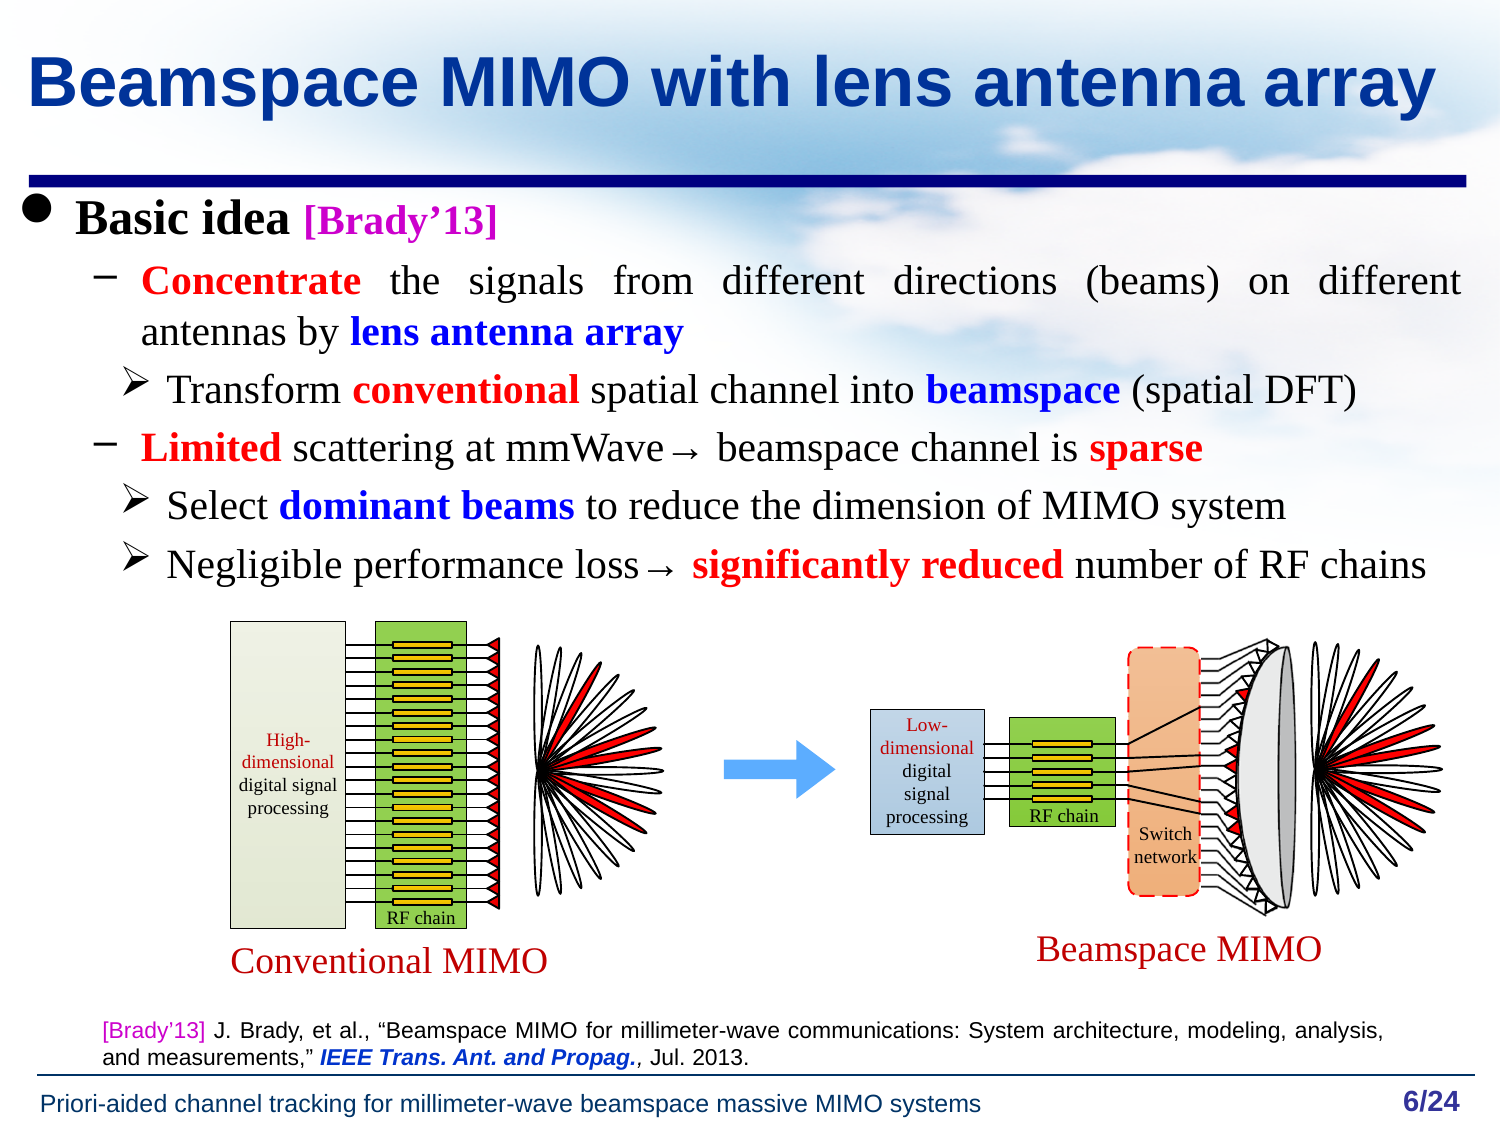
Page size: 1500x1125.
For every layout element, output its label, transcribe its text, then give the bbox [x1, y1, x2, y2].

text_box Beamspace MIMO [1021, 932, 1338, 977]
picture [227, 618, 667, 933]
text_box Conventional MIMO [215, 928, 564, 989]
text_box Beamspace MIMO with lens antenna array [12, 37, 1488, 150]
text_box Basic idea [Brady’13] Concentrate the signals from different directions (beams) on different antennas by lens antenna array Transform conventional spatial channel into beamspace (spatial DFT) Limited scattering at mmWave→ beamspace channel is sparse Select dominant beams to reduce the dimension of MIMO system Negligible performance loss→ significantly reduced number of RF chains [4, 177, 1478, 622]
picture [867, 615, 1446, 923]
picture [0, 1, 1500, 588]
text_box [723, 740, 836, 799]
text_box [Brady’13] J. Brady, et al., “Beamspace MIMO for millimeter-wave communications: System architecture, modeling, analysis, and measurements,” IEEE Trans. Ant. and Propag., Jul. 2013. [87, 1007, 1400, 1078]
